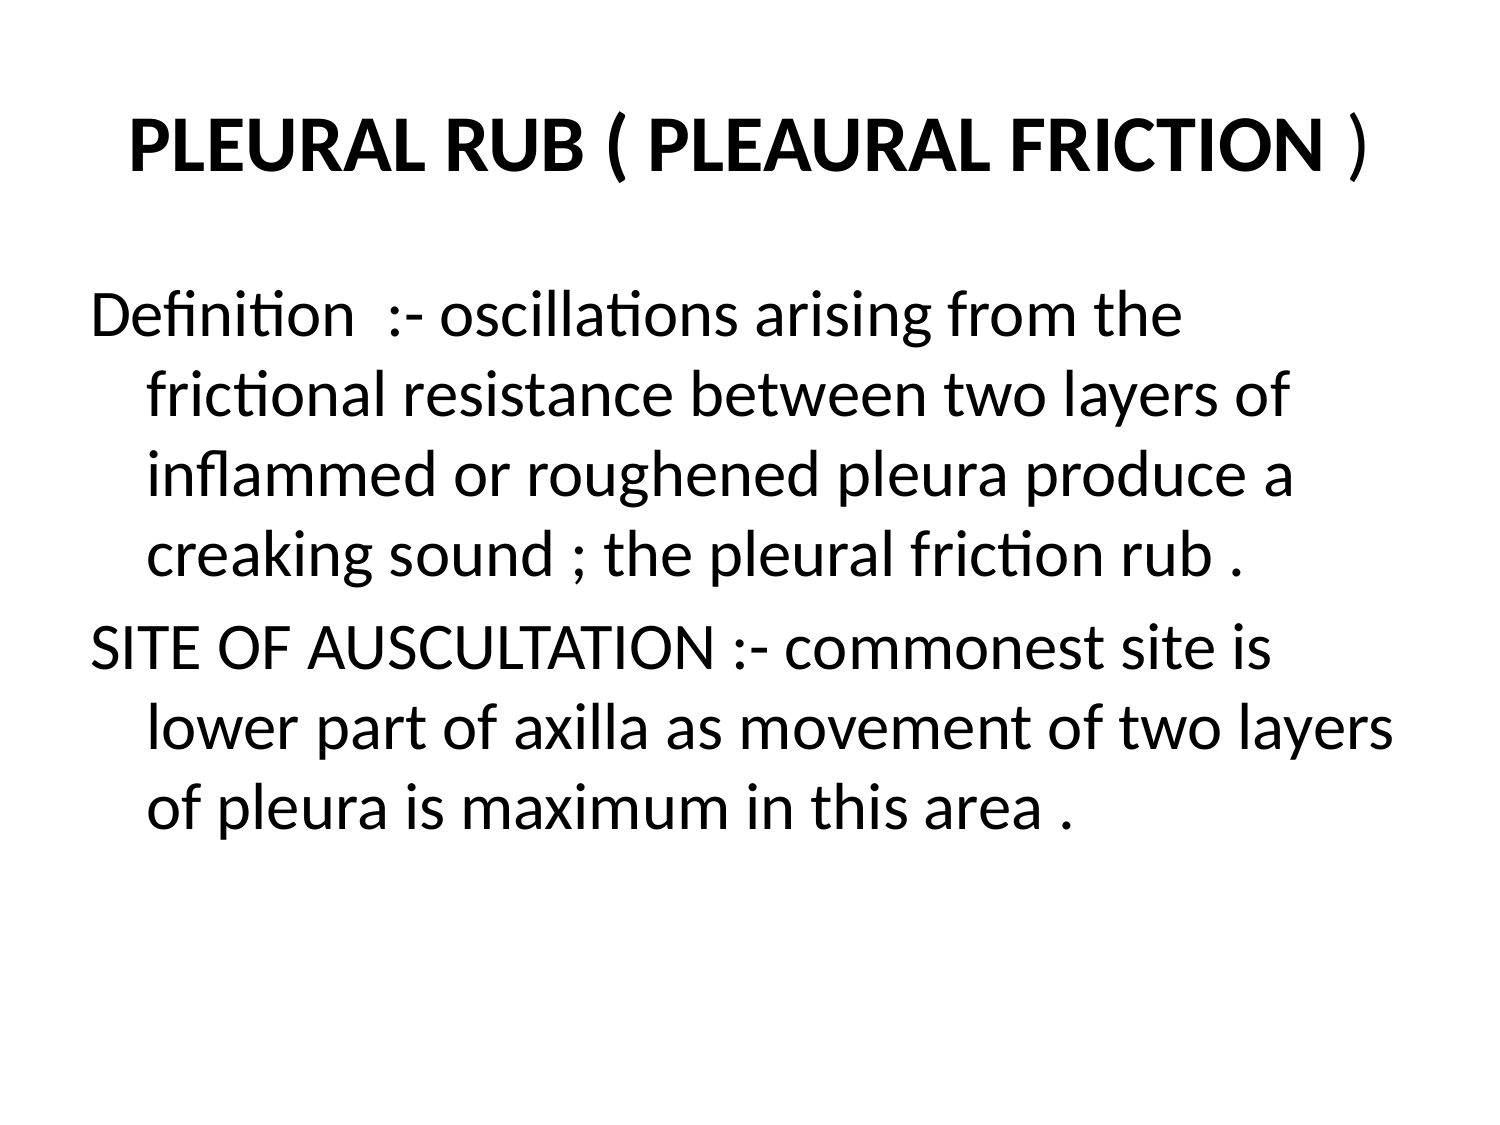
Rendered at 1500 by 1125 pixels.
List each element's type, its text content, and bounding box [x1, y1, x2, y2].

title PLEURAL RUB ( PLEAURAL FRICTION ) [75, 45, 1425, 233]
list Definition :- oscillations arising from the frictional resistance between two layers of inflammed or roughened pleura produce a creaking sound ; the pleural friction rub . SITE OF AUSCULTATION :- commonest site is lower part of axilla as movement of two layers of pleura is maximum in this area . [75, 262, 1425, 1005]
